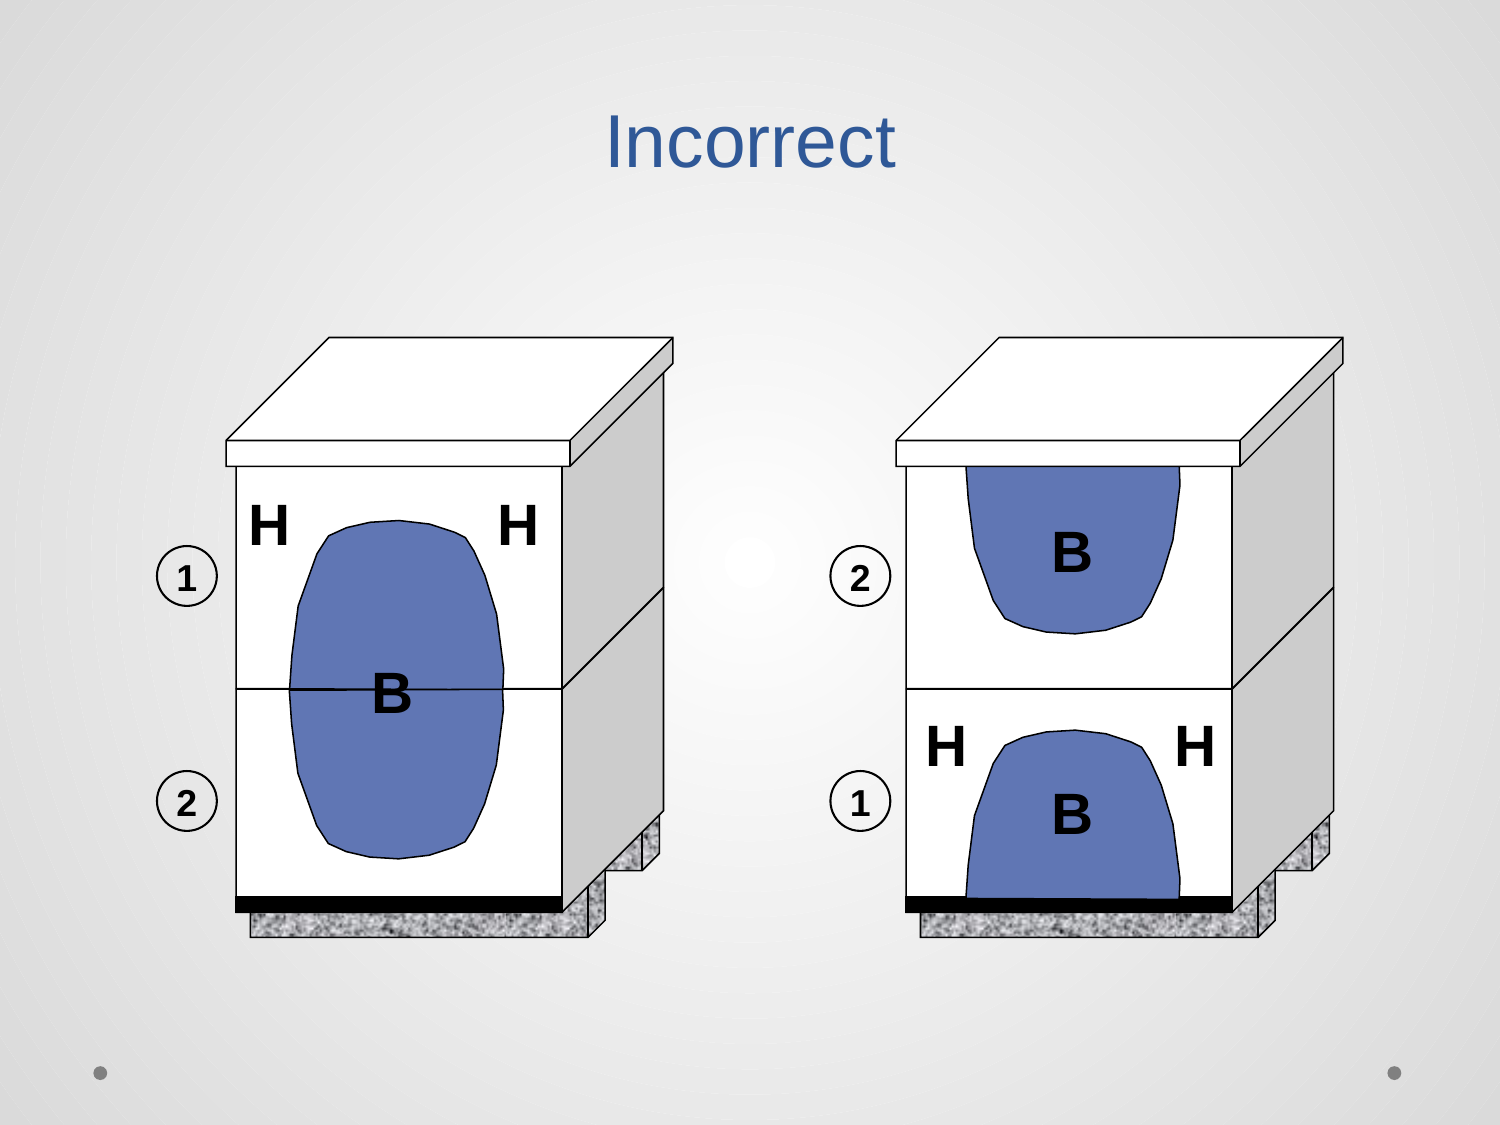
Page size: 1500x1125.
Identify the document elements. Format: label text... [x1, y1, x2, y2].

text_box Incorrect [287, 45, 1213, 230]
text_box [830, 337, 1344, 938]
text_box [156, 337, 674, 938]
